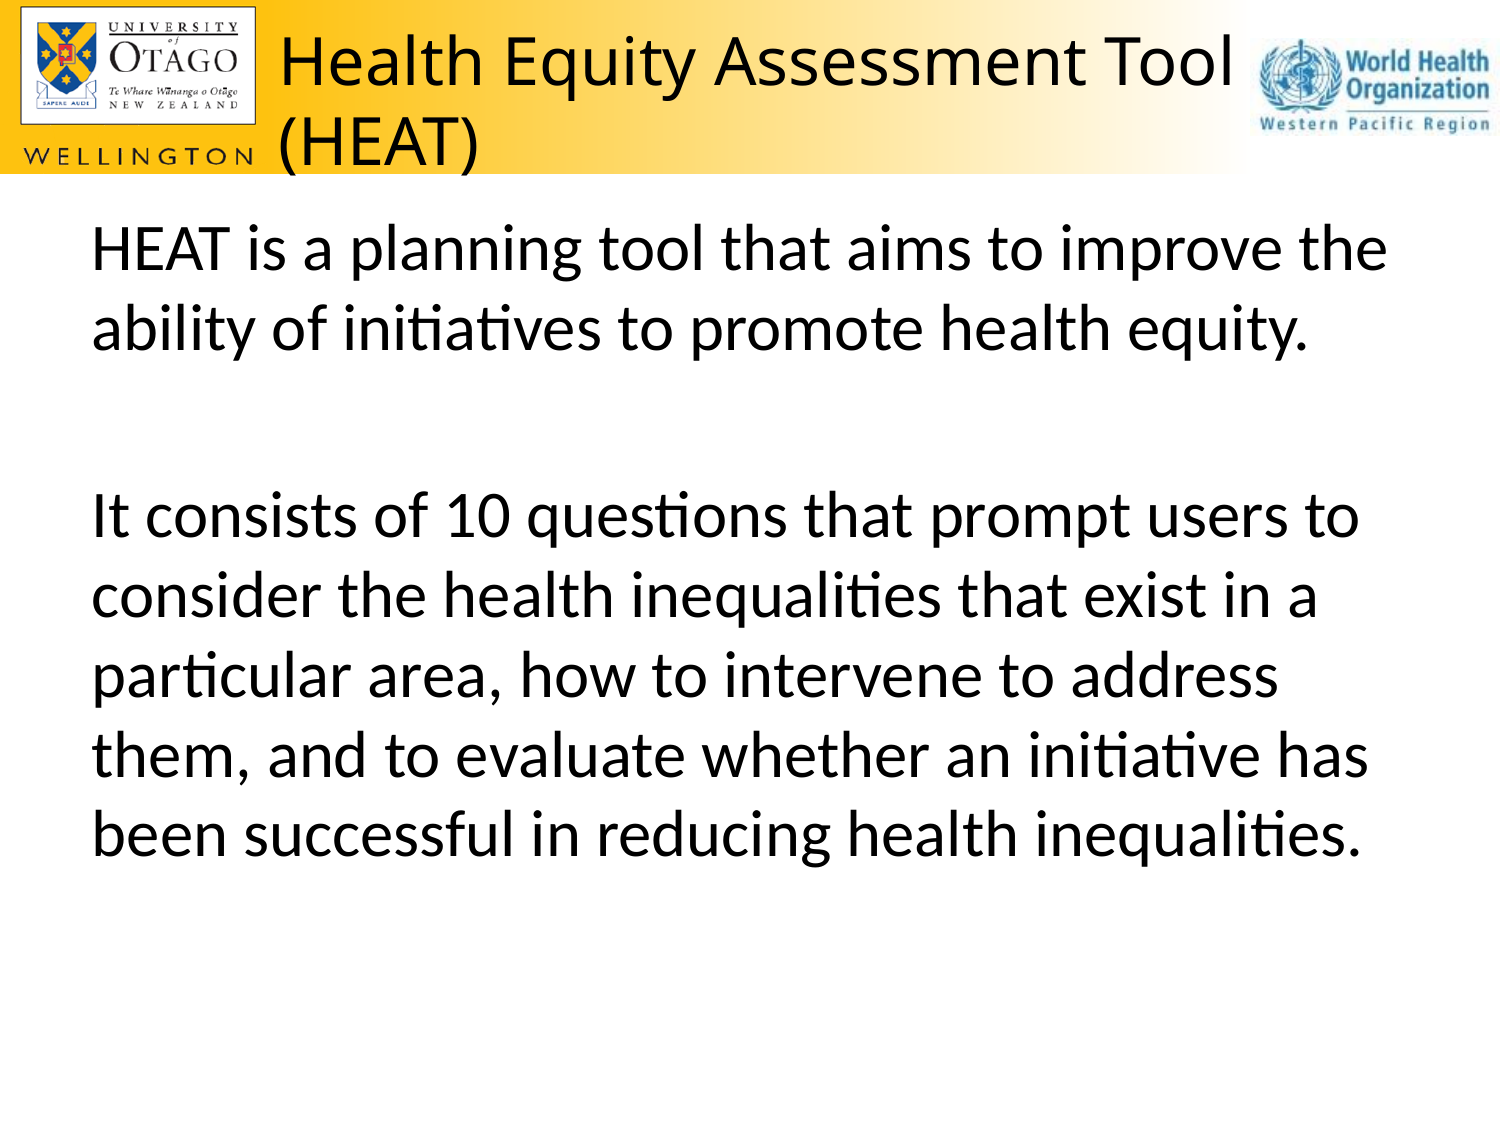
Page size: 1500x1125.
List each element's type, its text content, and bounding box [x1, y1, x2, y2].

list HEAT is a planning tool that aims to improve the ability of initiatives to promote health equity. It consists of 10 questions that prompt users to consider the health inequalities that exist in a particular area, how to intervene to address them, and to evaluate whether an initiative has been successful in reducing health inequalities. [76, 196, 1424, 1083]
picture [0, 0, 266, 174]
title Health Equity Assessment Tool (HEAT) [263, 21, 1255, 177]
picture [1255, 38, 1500, 136]
